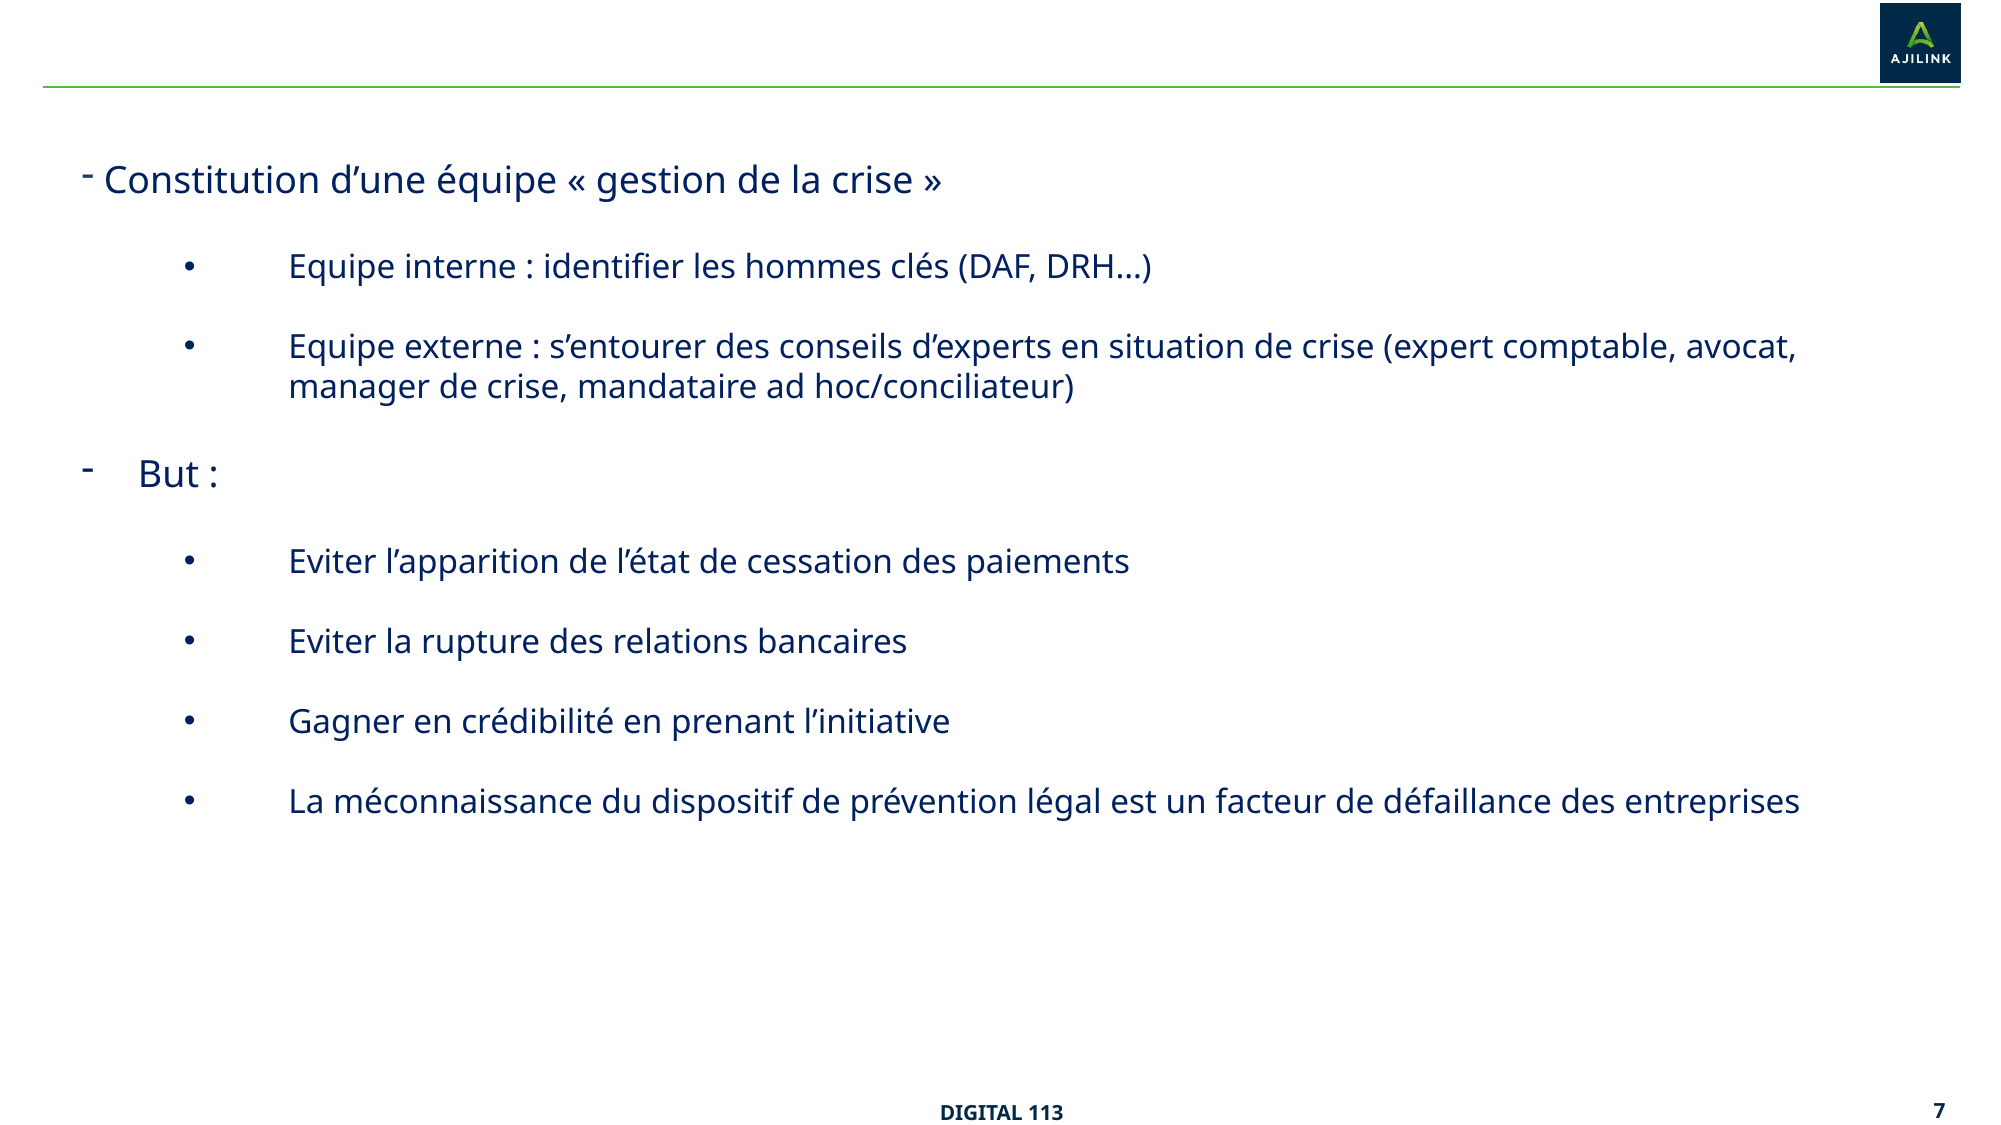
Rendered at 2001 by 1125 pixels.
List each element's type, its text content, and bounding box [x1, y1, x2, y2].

slide_number 7 [1510, 1099, 1961, 1125]
picture [1880, 3, 1961, 84]
text_box Constitution d’une équipe « gestion de la crise » Equipe interne : identifier les hommes clés (DAF, DRH…) Equipe externe : s’entourer des conseils d’experts en situation de crise (expert comptable, avocat, manager de crise, mandataire ad hoc/conciliateur) But : Eviter l’apparition de l’état de cessation des paiements Eviter la rupture des relations bancaires Gagner en crédibilité en prenant l’initiative La méconnaissance du dispositif de prévention légal est un facteur de défaillance des entreprises [66, 148, 1933, 873]
footer DIGITAL 113 [507, 1098, 1496, 1125]
